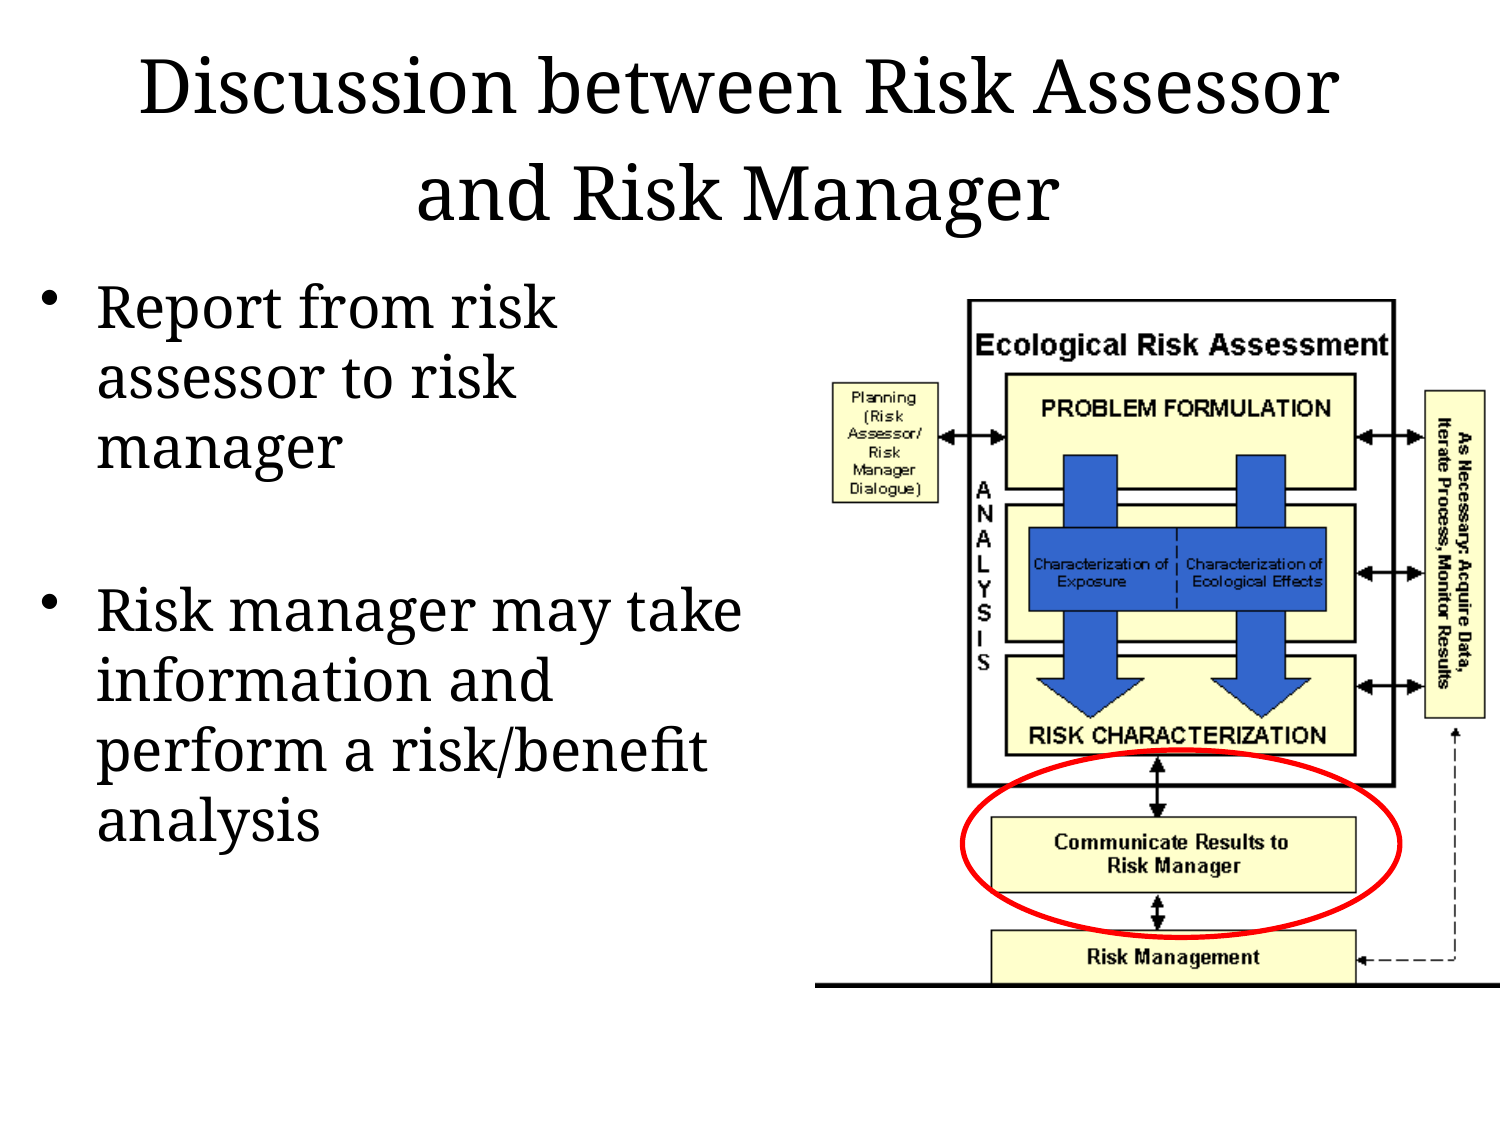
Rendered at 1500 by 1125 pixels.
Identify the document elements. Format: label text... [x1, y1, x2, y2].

title Discussion between Risk Assessor and Risk Manager [74, 44, 1426, 233]
list Report from risk assessor to risk manager Risk manager may take information and perform a risk/benefit analysis [24, 262, 788, 901]
picture [815, 299, 1500, 988]
